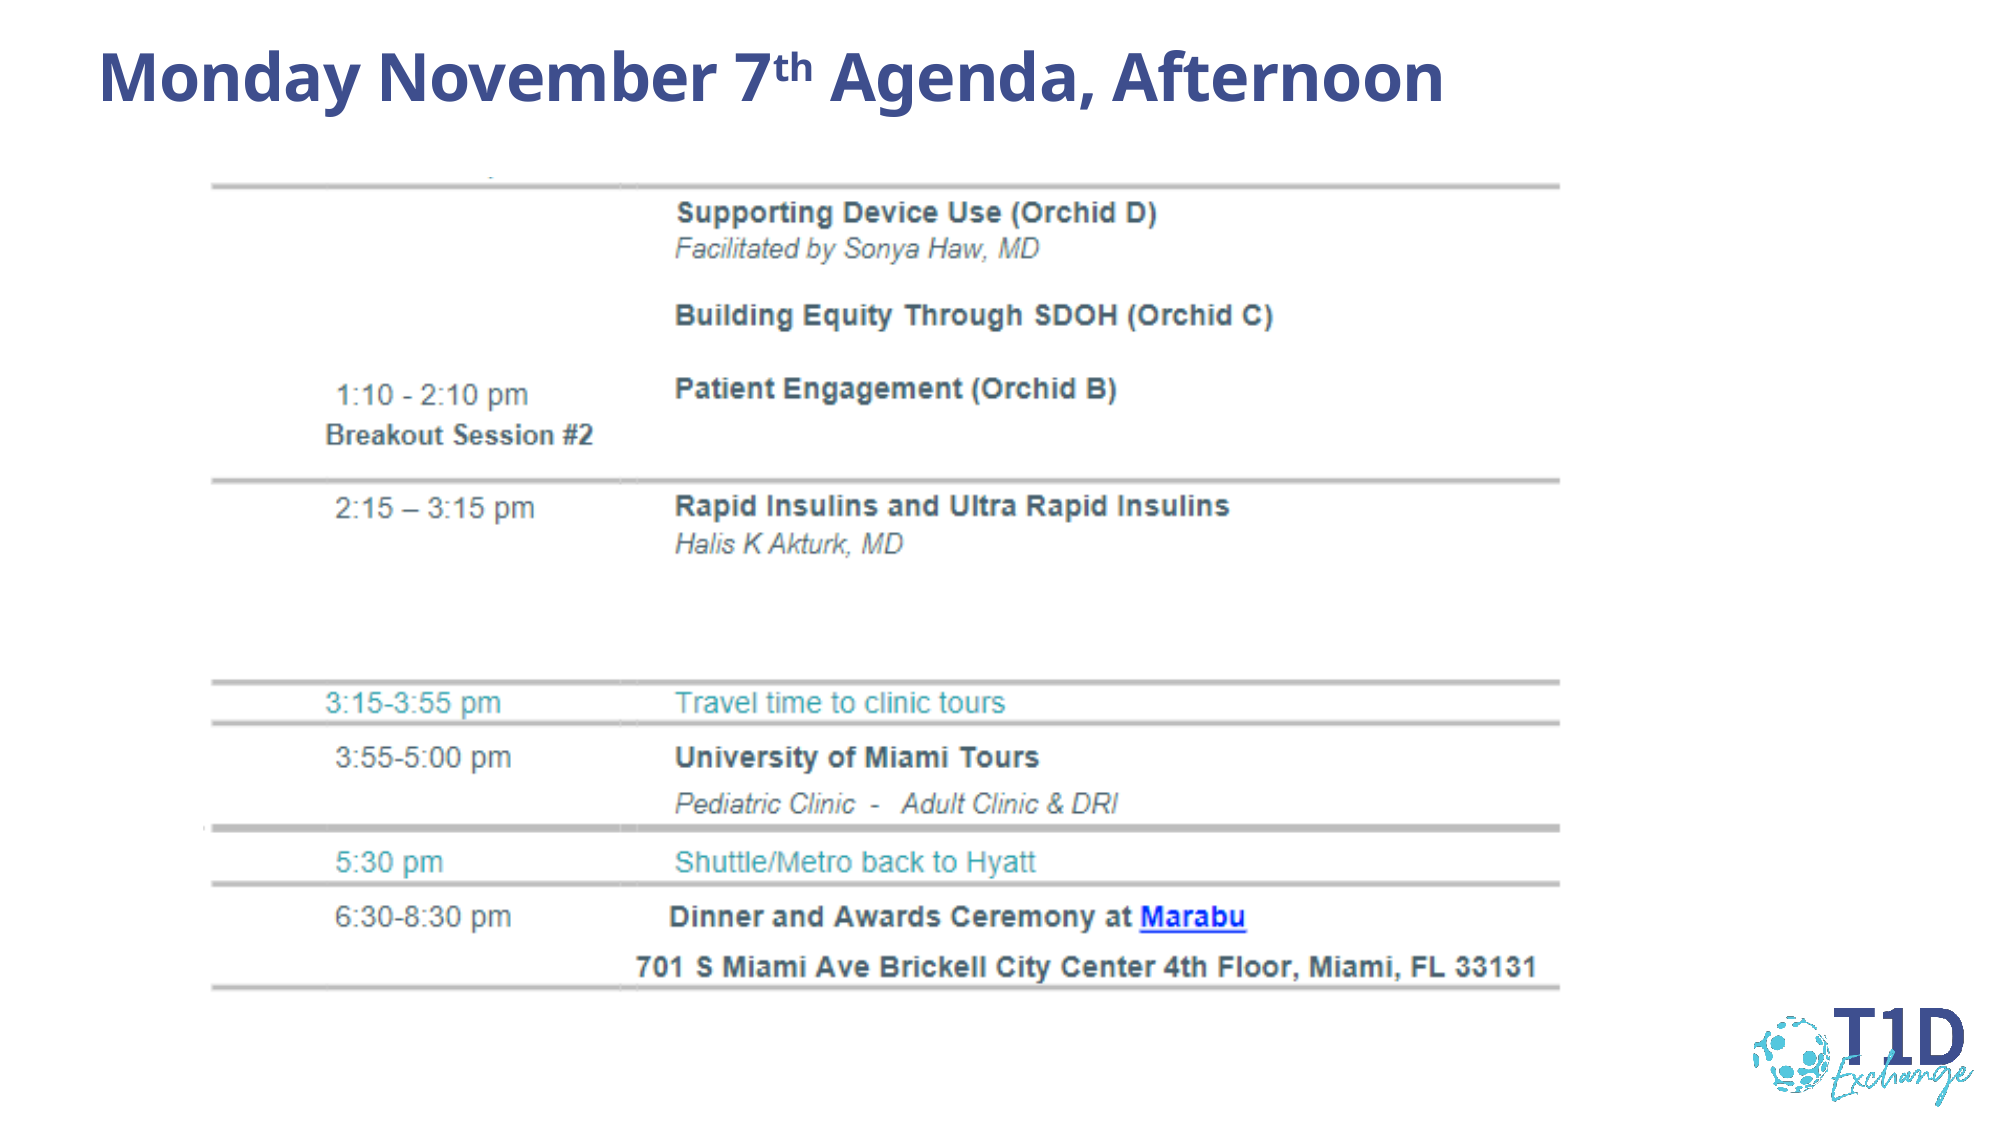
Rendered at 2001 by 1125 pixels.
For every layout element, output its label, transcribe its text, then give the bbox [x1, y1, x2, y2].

title Monday November 7th Agenda, Afternoon [89, 36, 1891, 113]
picture [1726, 964, 2000, 1125]
picture [203, 177, 1574, 1020]
